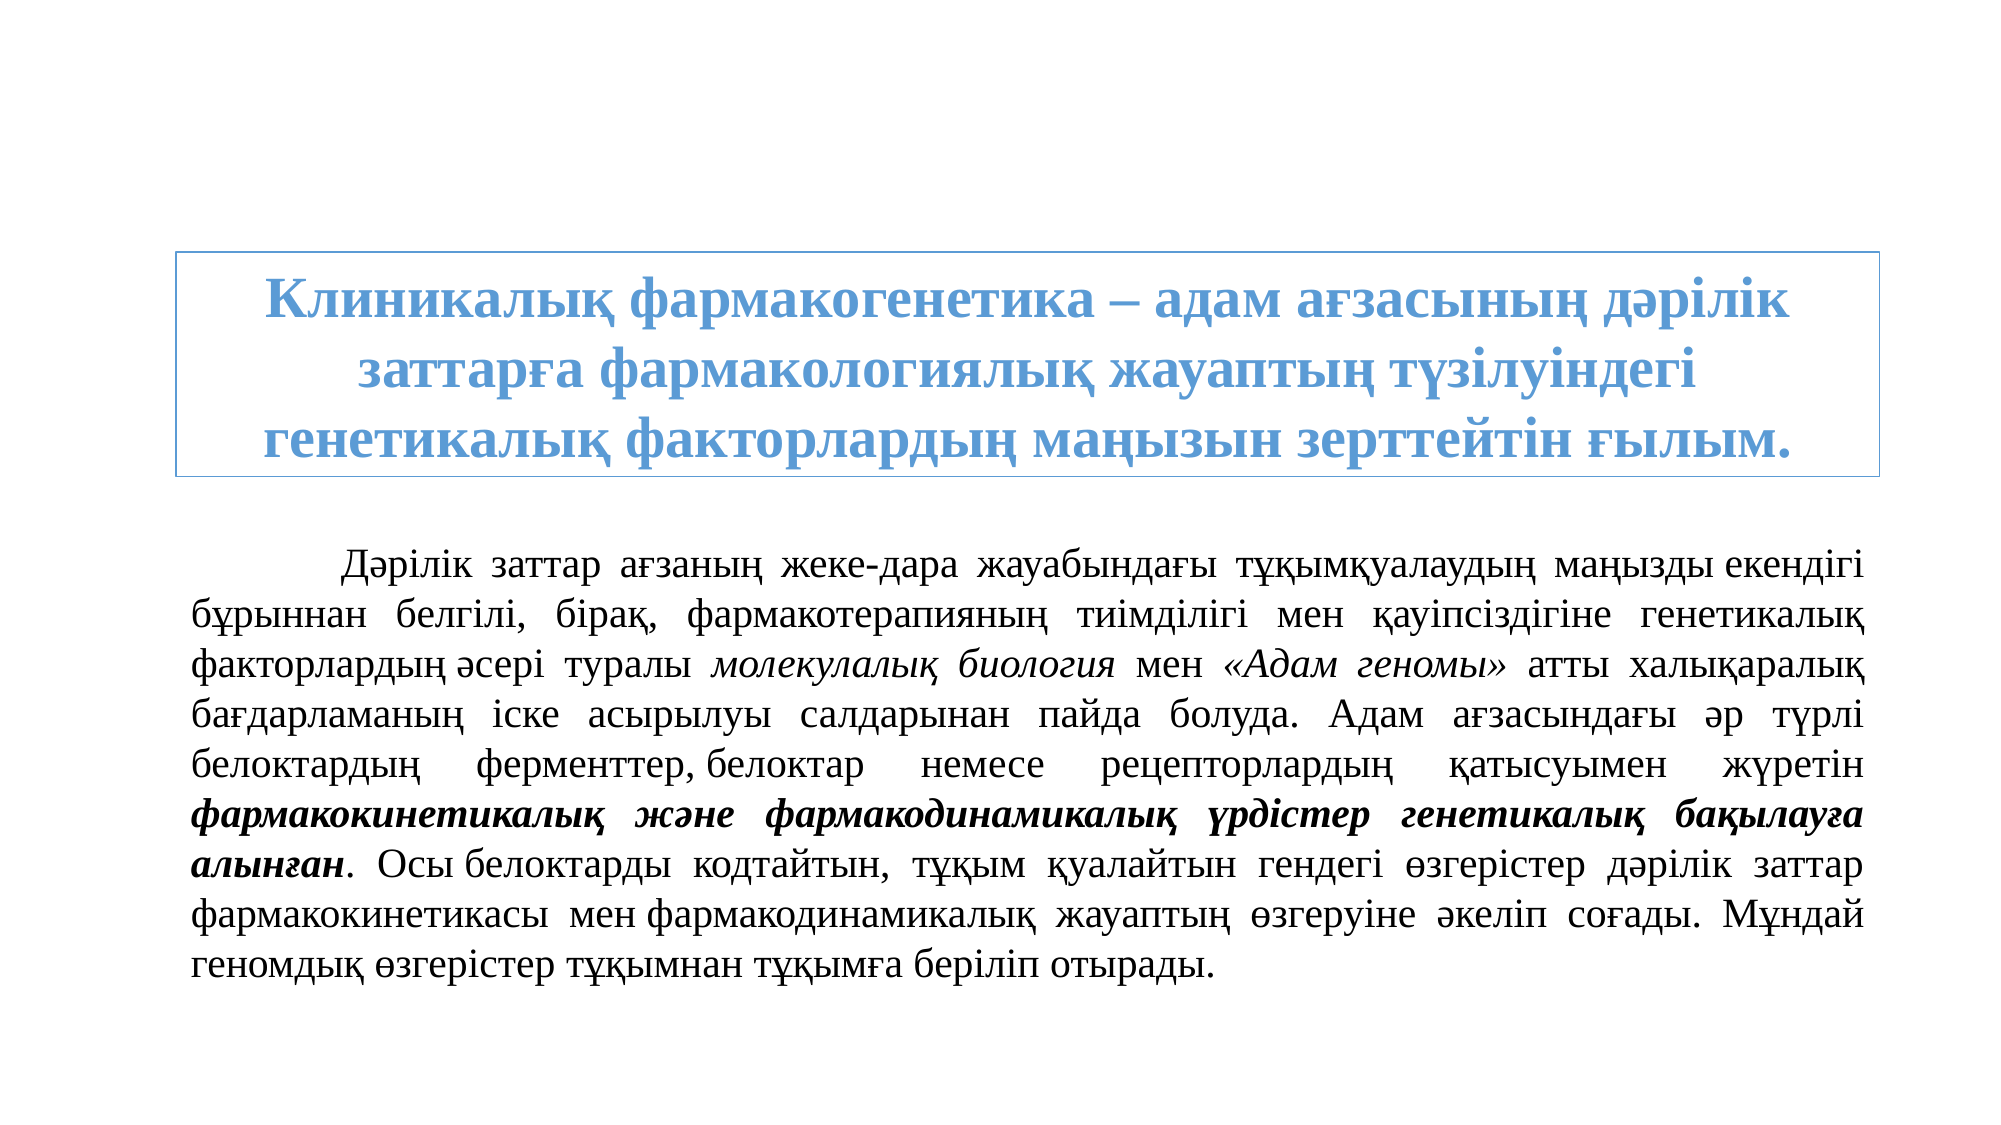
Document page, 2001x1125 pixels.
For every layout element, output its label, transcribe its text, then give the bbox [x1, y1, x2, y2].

text_box Дәрілік заттар ағзаның жеке-дара жауабындағы тұқымқуалаудың маңызды екендігі бұрыннан белгілі, бірақ, фармакотерапияның тиімділігі мен қауіпсіздігіне генетикалық факторлардың әсері туралы молекулалық биология мен «Адам геномы» атты халықаралық бағдарламаның іске асырылуы салдарынан пайда болуда. Адам ағзасындағы әр түрлі белоктардың ферменттер, белоктар немесе рецепторлардың қатысуымен жүретін фармакокинетикалық және фармакодинамикалық үрдістер генетикалық бақылауға алынған. Осы белоктарды кодтайтын, тұқым қуалайтын гендегі өзгерістер дәрілік заттар фармакокинетикасы мен фармакодинамикалық жауаптың өзгеруіне әкеліп соғады. Мұндай геномдық өзгерістер тұқымнан тұқымға беріліп отырады. [176, 528, 1880, 994]
text_box Клиникалық фармакогенетика – адам ағзасының дәрілік заттарға фармакологиялық жауаптың түзілуіндегі генетикалық факторлардың маңызын зерттейтін ғылым. [176, 251, 1880, 477]
